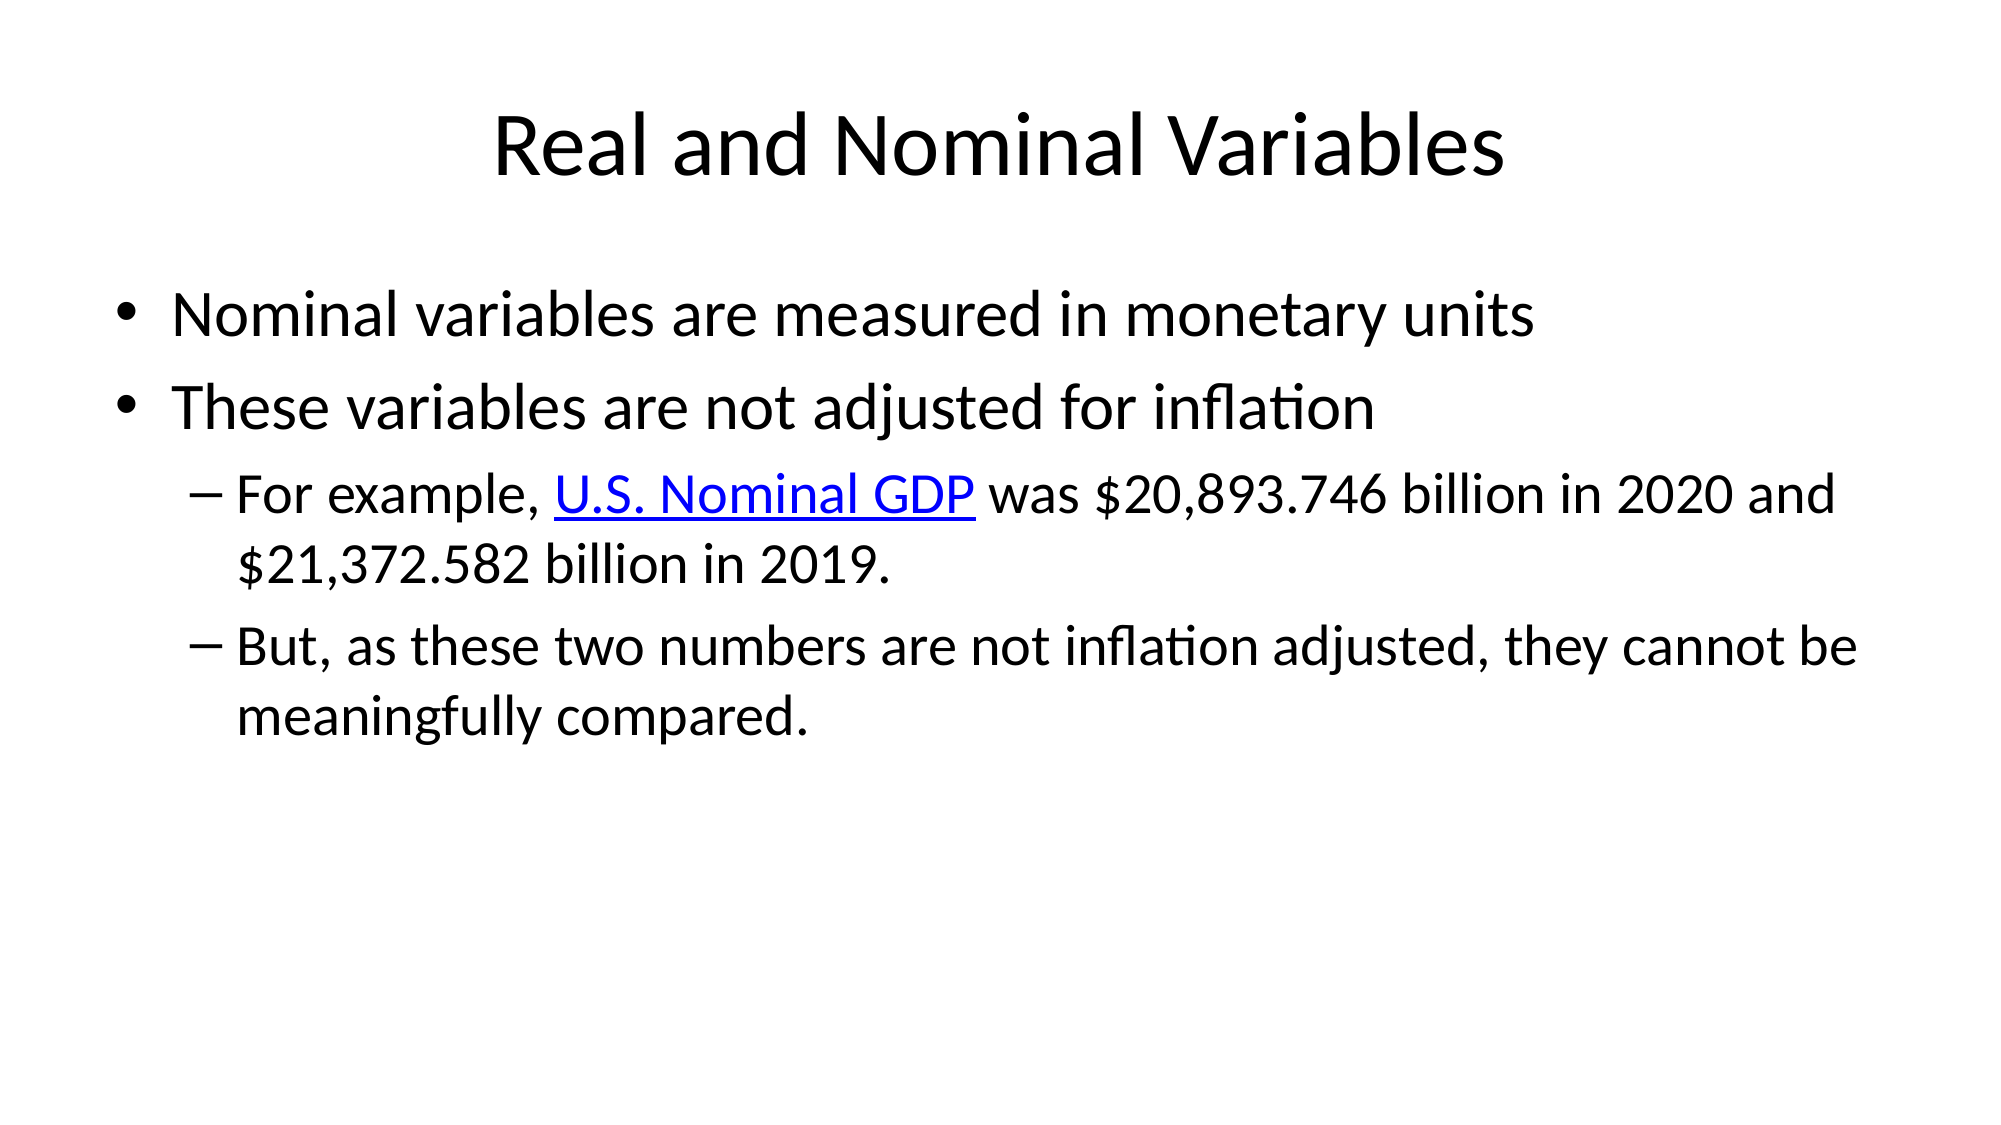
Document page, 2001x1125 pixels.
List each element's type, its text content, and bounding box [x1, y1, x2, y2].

list Nominal variables are measured in monetary units These variables are not adjusted for inflation For example, U.S. Nominal GDP was $20,893.746 billion in 2020 and $21,372.582 billion in 2019. But, as these two numbers are not inflation adjusted, they cannot be meaningfully compared. [99, 262, 1900, 1005]
title Real and Nominal Variables [99, 45, 1900, 233]
